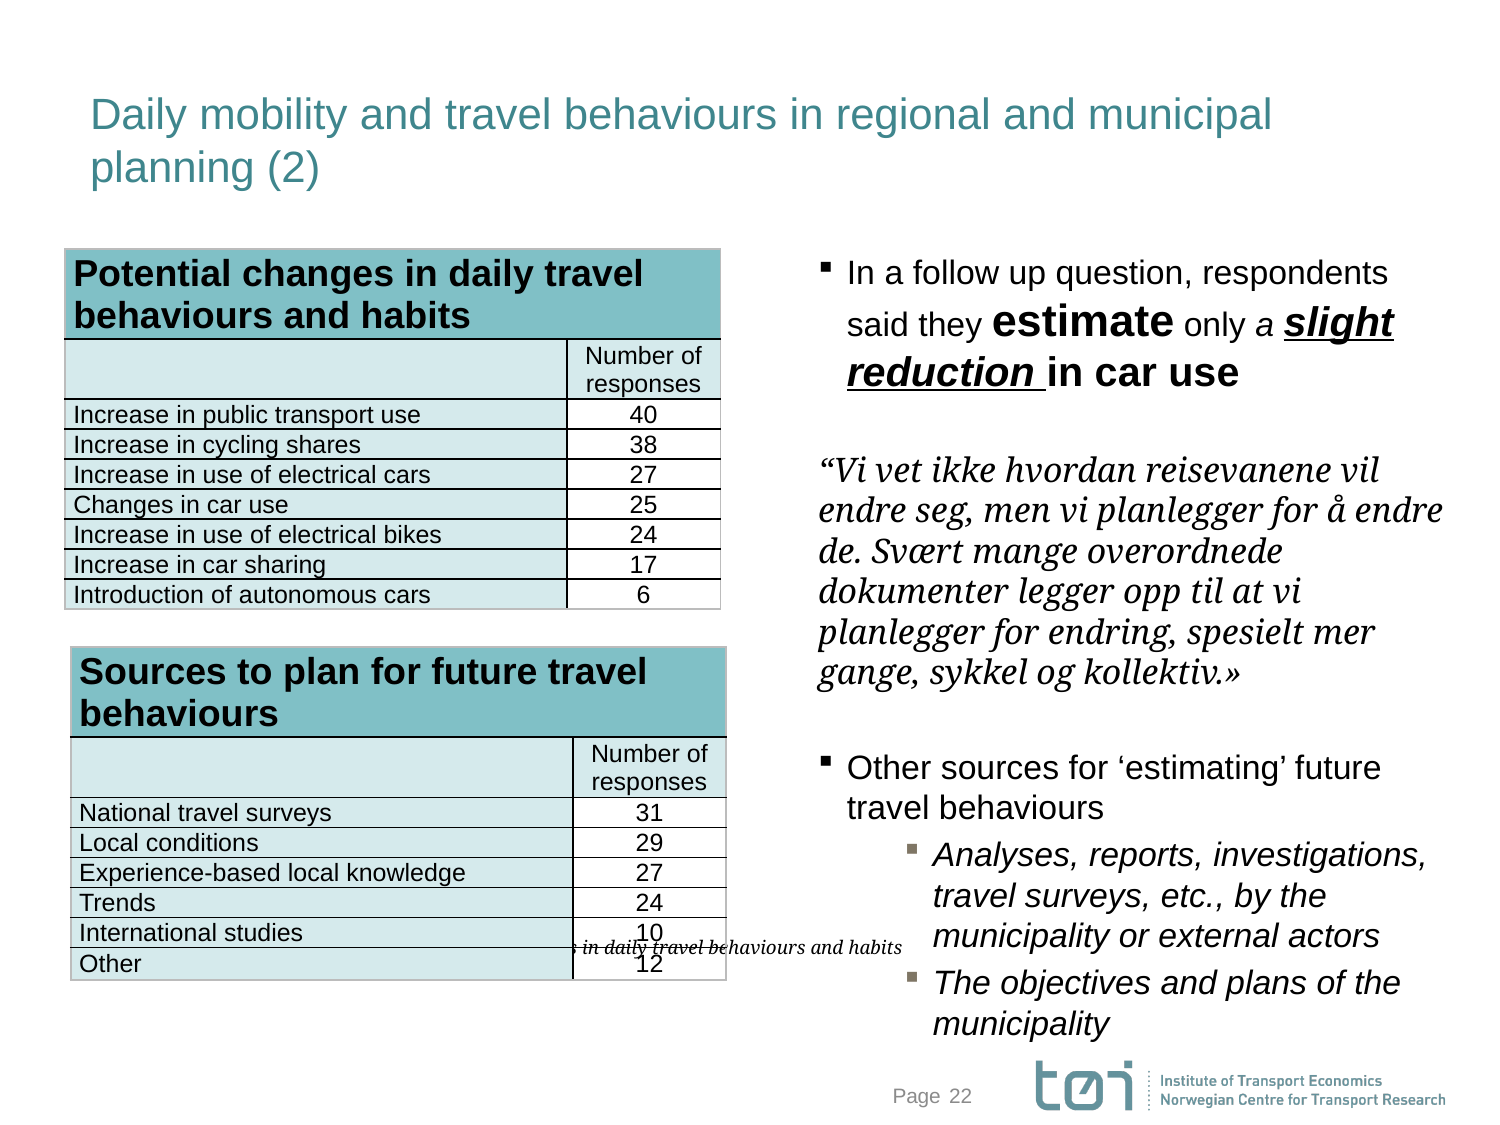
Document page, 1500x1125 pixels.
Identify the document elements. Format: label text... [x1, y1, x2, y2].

table_cell Increase in public transport use [66, 400, 566, 428]
table_cell 29 [574, 828, 725, 857]
table_cell 24 [574, 888, 725, 917]
table_cell Number of responses [574, 738, 725, 797]
table_header Potential changes in daily travel behaviours and habits [66, 250, 720, 338]
table_header Sources to plan for future travel behaviours [72, 648, 725, 736]
picture [1033, 1059, 1447, 1111]
table_cell 24 [568, 520, 720, 548]
table_cell 38 [568, 430, 720, 458]
table_cell 40 [568, 400, 720, 428]
title Daily mobility and travel behaviours in regional and municipal planning (2) [75, 45, 1425, 233]
table_cell 6 [568, 580, 720, 608]
slide_number 22 [949, 1073, 1022, 1118]
table_cell Introduction of autonomous cars [66, 580, 566, 608]
table_cell Local conditions [72, 828, 572, 857]
table_cell Trends [72, 888, 572, 917]
table_cell Changes in car use [66, 490, 566, 518]
table_cell Increase in use of electrical cars [66, 460, 566, 488]
table_cell 17 [568, 550, 720, 578]
table_cell Increase in car sharing [66, 550, 566, 578]
table_cell 25 [568, 490, 720, 518]
table_cell 12 [574, 948, 725, 979]
table_cell Increase in cycling shares [66, 430, 566, 458]
table_cell 31 [574, 798, 725, 827]
table_cell 27 [574, 858, 725, 887]
table_cell International studies [72, 918, 572, 947]
table_cell Increase in use of electrical bikes [66, 520, 566, 548]
table_cell Number of responses [568, 340, 720, 398]
table_cell Other [72, 948, 572, 979]
text_box Table 7: Potential changes in daily travel behaviours and habits [727, 928, 990, 966]
list In a follow up question, respondents said they estimate only a slight reduction in car use “Vi vet ikke hvordan reisevanene vil endre seg, men vi planlegger for å endre de. Svært mange overordnede dokumenter legger opp til at vi planlegger for endring, spesielt mer gange, sykkel og kollektiv.» Other sources for ‘estimating’ future travel behaviours Analyses, reports, investigations, travel surveys, etc., by the municipality or external actors The objectives and plans of the municipality [803, 243, 1459, 1059]
table_cell 10 [574, 918, 725, 947]
table_cell National travel surveys [72, 798, 572, 827]
table_cell 27 [568, 460, 720, 488]
table_cell [66, 340, 566, 398]
table_cell Experience-based local knowledge [72, 858, 572, 887]
table_cell [72, 738, 572, 797]
